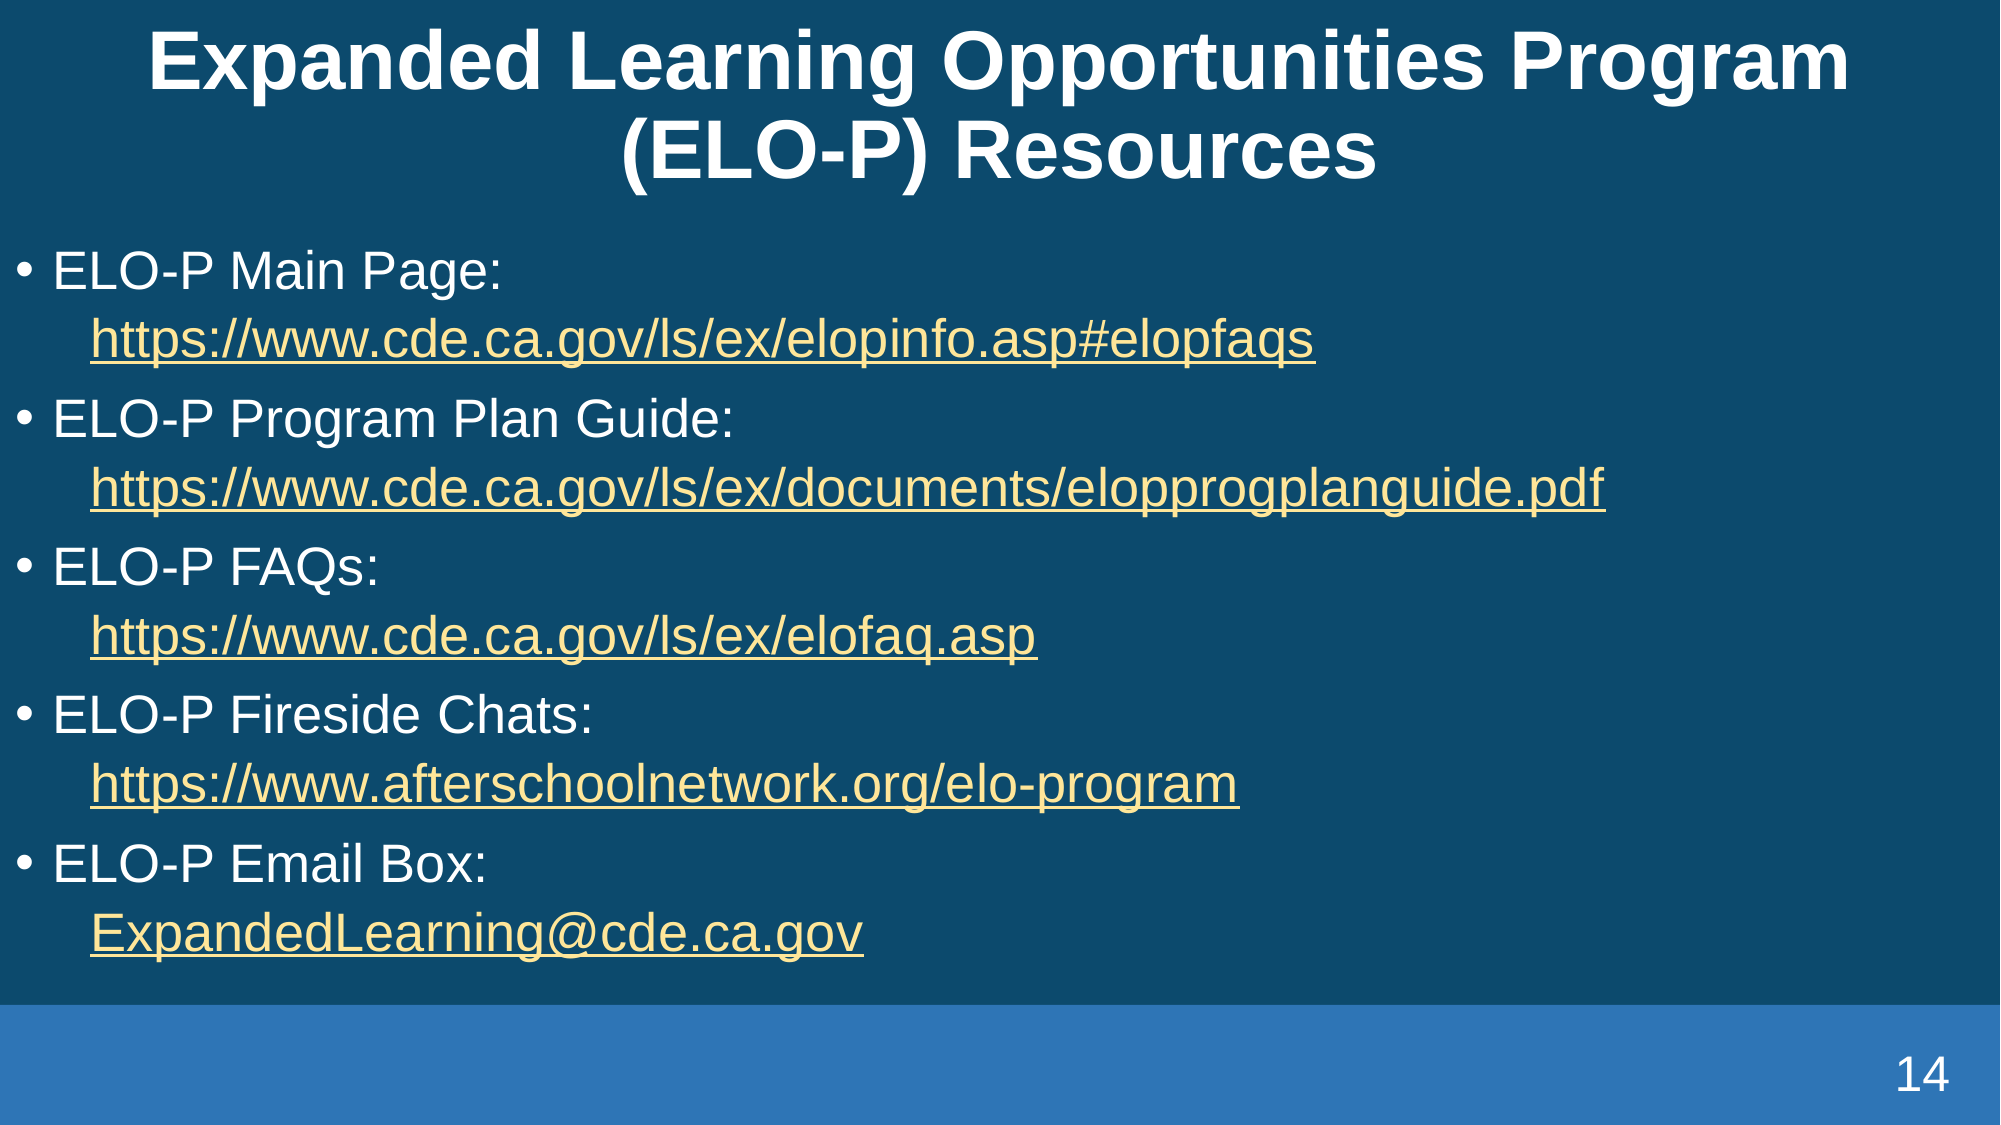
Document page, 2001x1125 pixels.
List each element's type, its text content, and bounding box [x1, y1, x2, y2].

title Expanded Learning Opportunities Program (ELO-P) Resources [24, 0, 1975, 216]
list ELO-P Main Page: https://www.cde.ca.gov/ls/ex/elopinfo.asp#elopfaqs ELO-P Program Plan Guide: https://www.cde.ca.gov/ls/ex/documents/elopprogplanguide.pdf ELO-P FAQs: https://www.cde.ca.gov/ls/ex/elofaq.asp ELO-P Fireside Chats: https://www.afterschoolnetwork.org/elo-program ELO-P Email Box: ExpandedLearning@cde.ca.gov [0, 234, 1950, 994]
slide_number 14 [1801, 1012, 1950, 1102]
